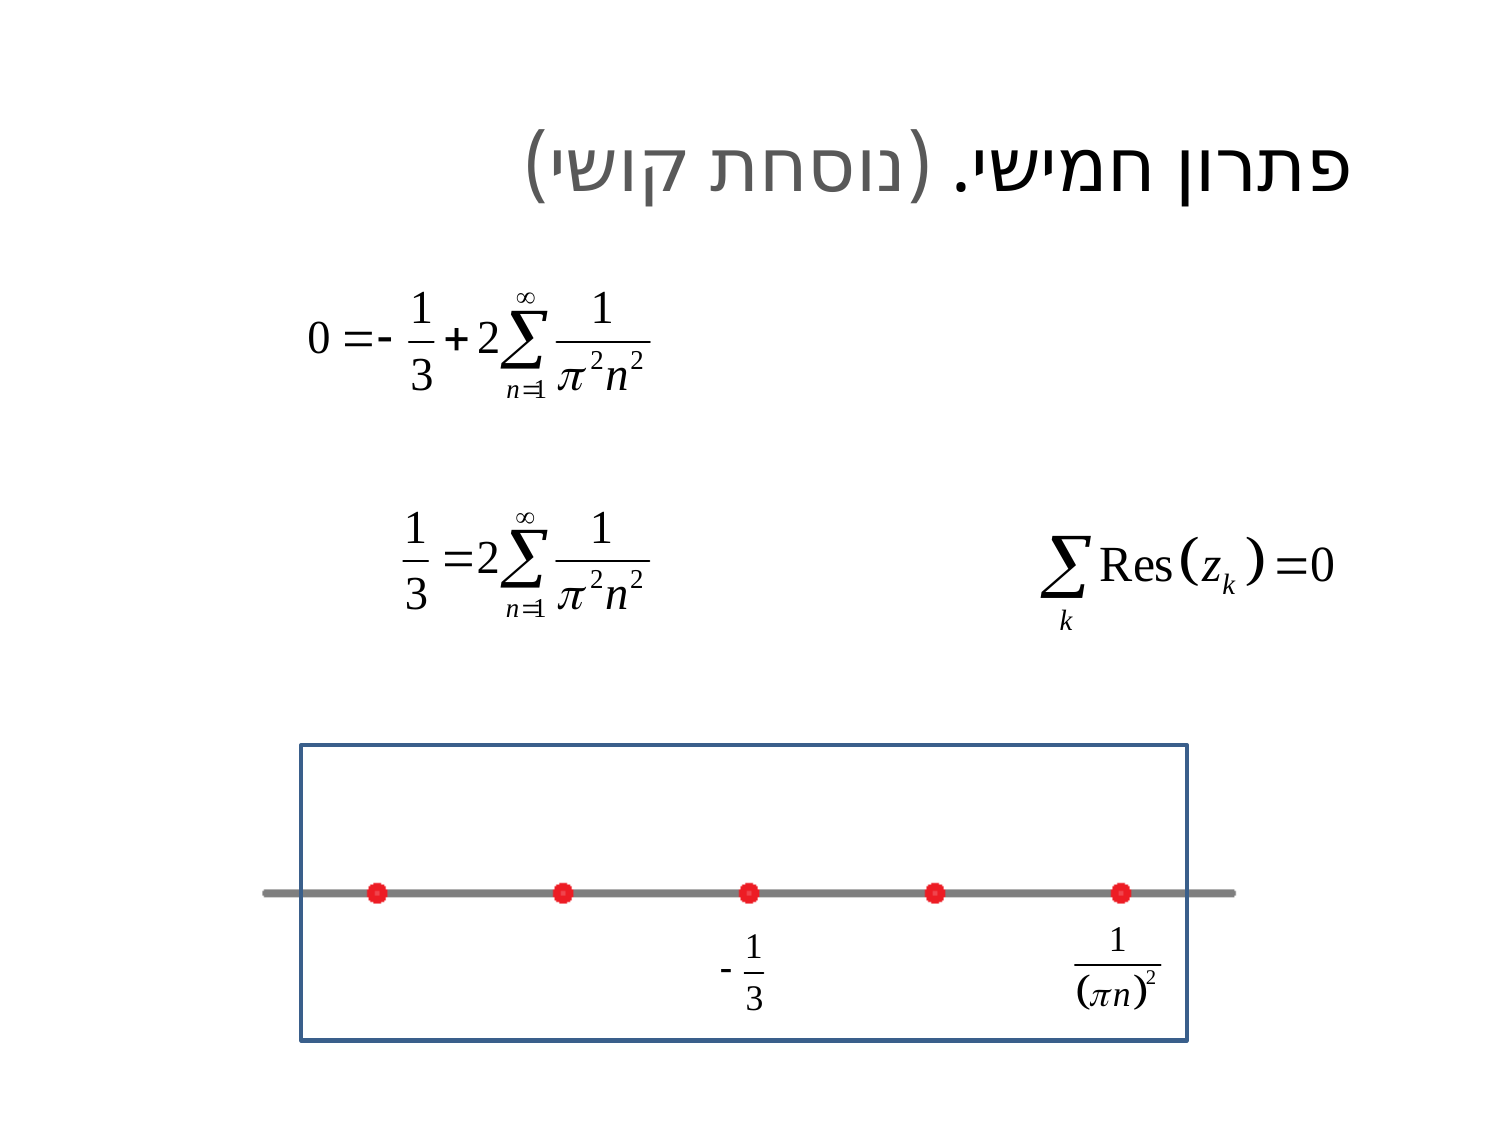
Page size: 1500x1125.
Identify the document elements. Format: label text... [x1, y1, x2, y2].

text_box [299, 743, 1189, 868]
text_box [714, 924, 772, 1019]
picture [246, 869, 1245, 916]
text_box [300, 274, 662, 410]
text_box [299, 922, 1189, 1043]
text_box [1033, 526, 1345, 642]
text_box פתרון חמישי. (נוסחת קושי) [488, 67, 1388, 256]
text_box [1068, 916, 1168, 1026]
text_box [395, 494, 660, 629]
